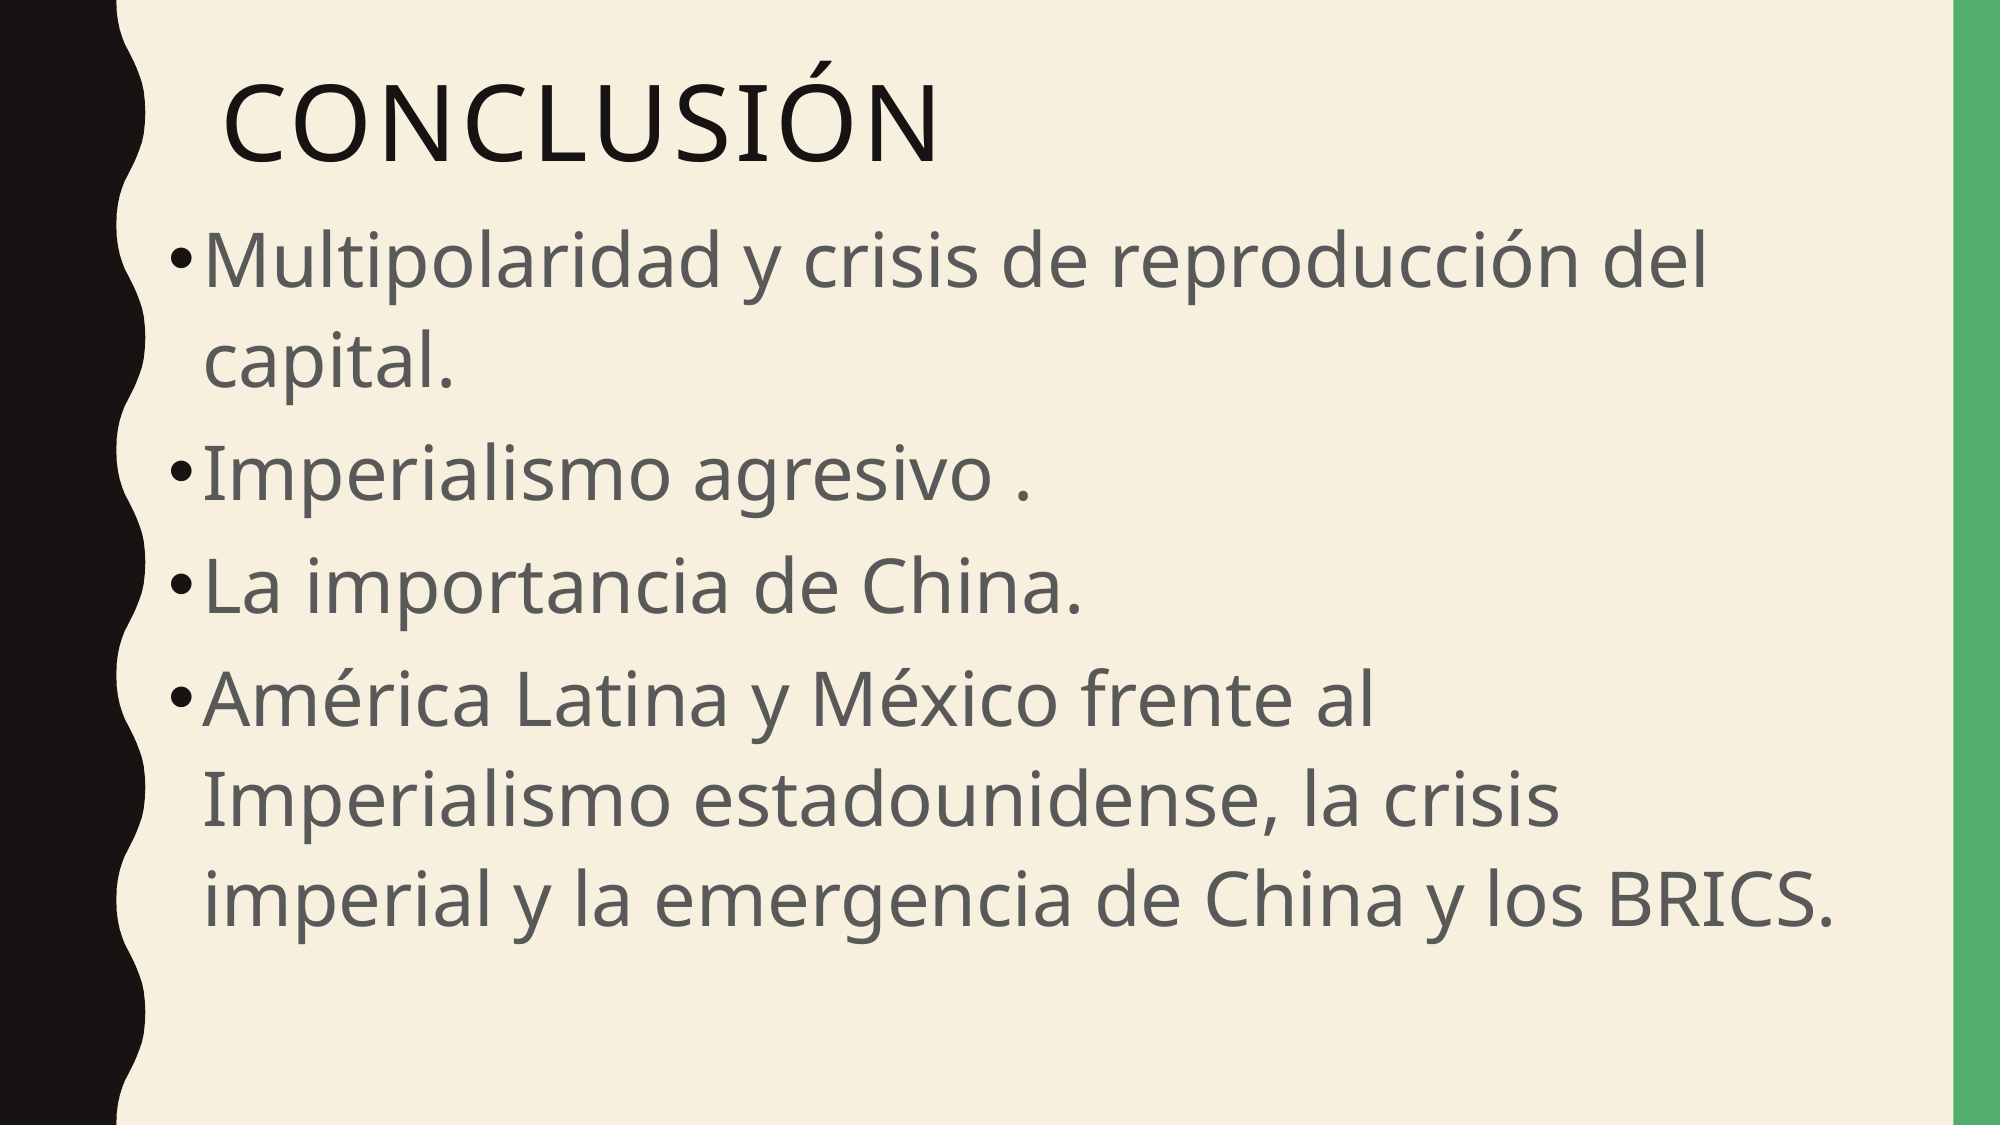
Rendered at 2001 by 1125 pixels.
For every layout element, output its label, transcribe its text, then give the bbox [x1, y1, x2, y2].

list Multipolaridad y crisis de reproducción del capital. Imperialismo agresivo . La importancia de China. América Latina y México frente al Imperialismo estadounidense, la crisis imperial y la emergencia de China y los BRICS. [153, 195, 1875, 965]
title Conclusión [205, 62, 1875, 195]
